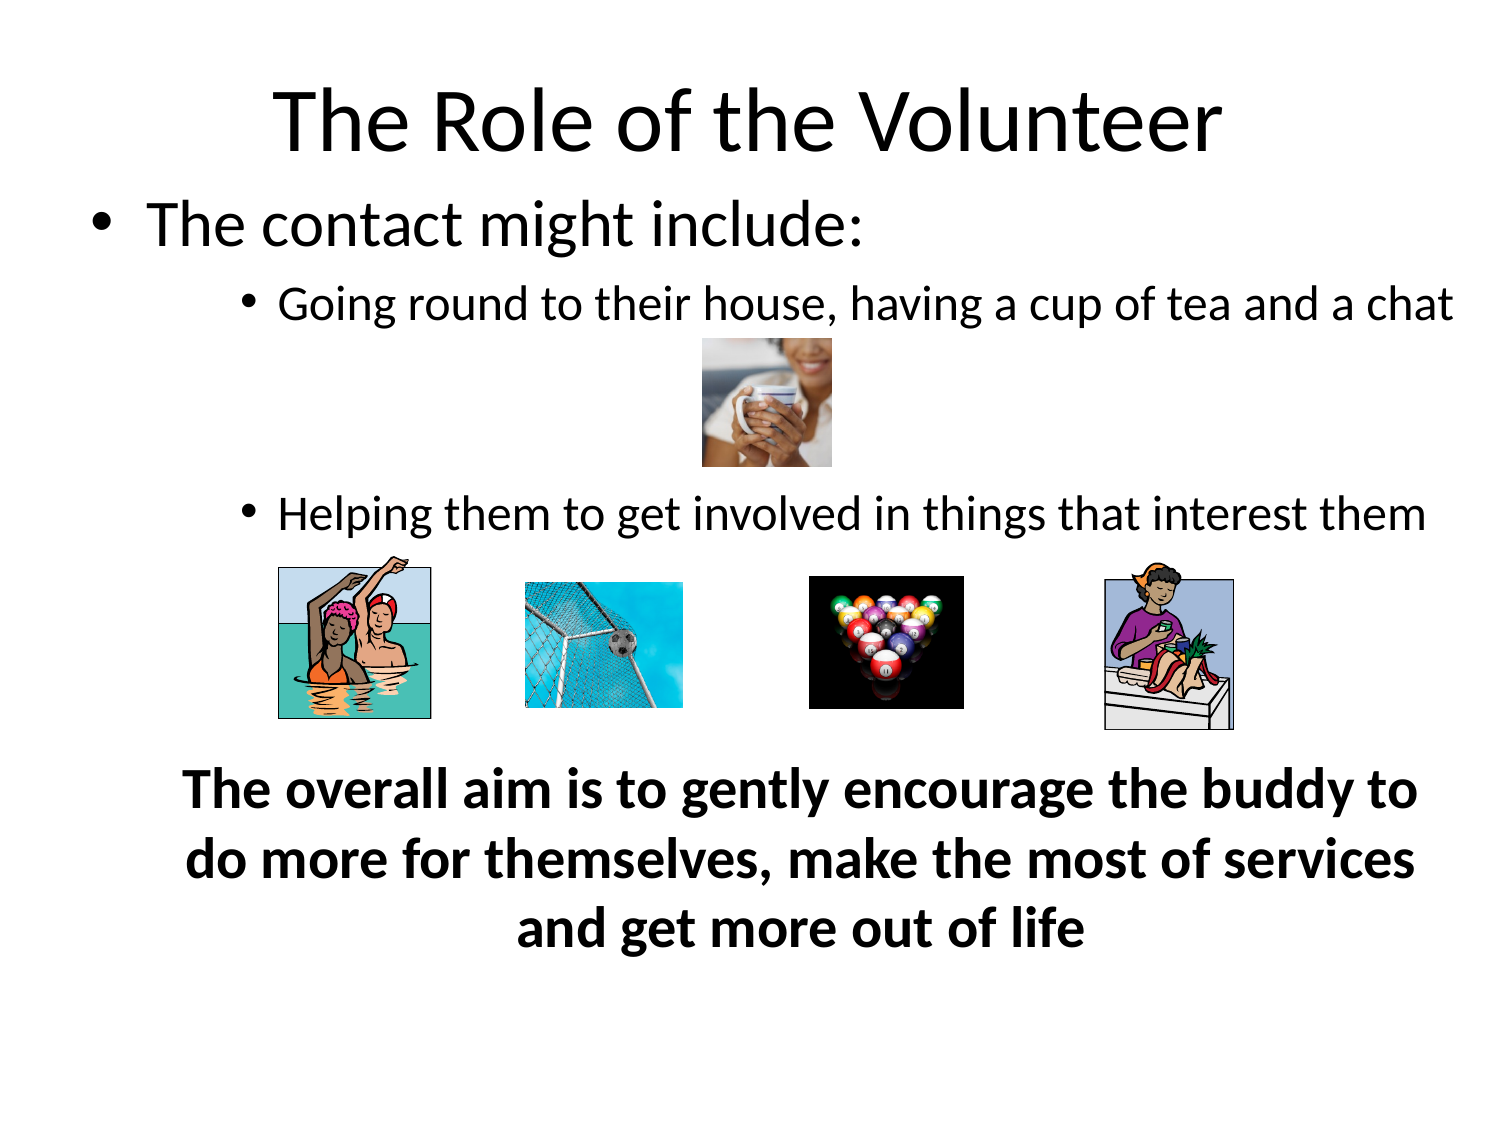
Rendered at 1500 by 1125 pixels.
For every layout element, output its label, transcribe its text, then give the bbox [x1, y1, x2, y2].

picture [525, 582, 683, 709]
picture [702, 337, 832, 467]
list The contact might include: Going round to their house, having a cup of tea and a chat Helping them to get involved in things that interest them The overall aim is to gently encourage the buddy to do more for themselves, make the most of services and get more out of life [75, 172, 1471, 1106]
picture [1104, 562, 1235, 731]
picture [277, 555, 432, 719]
picture [808, 576, 964, 709]
title The Role of the Volunteer [75, 45, 1424, 172]
